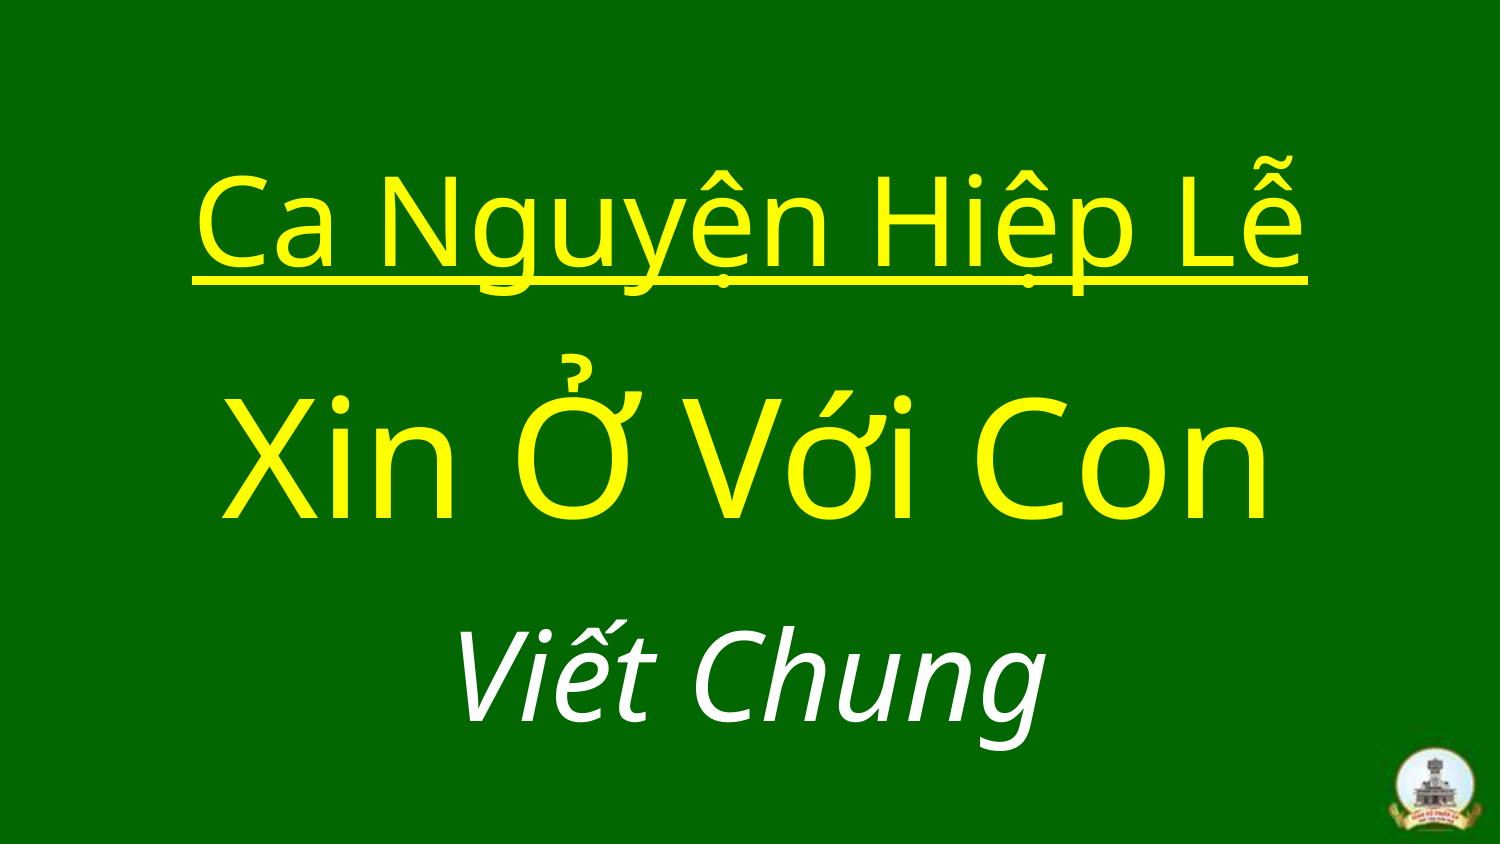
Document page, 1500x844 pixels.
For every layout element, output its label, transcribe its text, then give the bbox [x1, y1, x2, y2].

title Ca Nguyện Hiệp Lễ Xin Ở Với Con Viết Chung [0, 0, 1500, 844]
